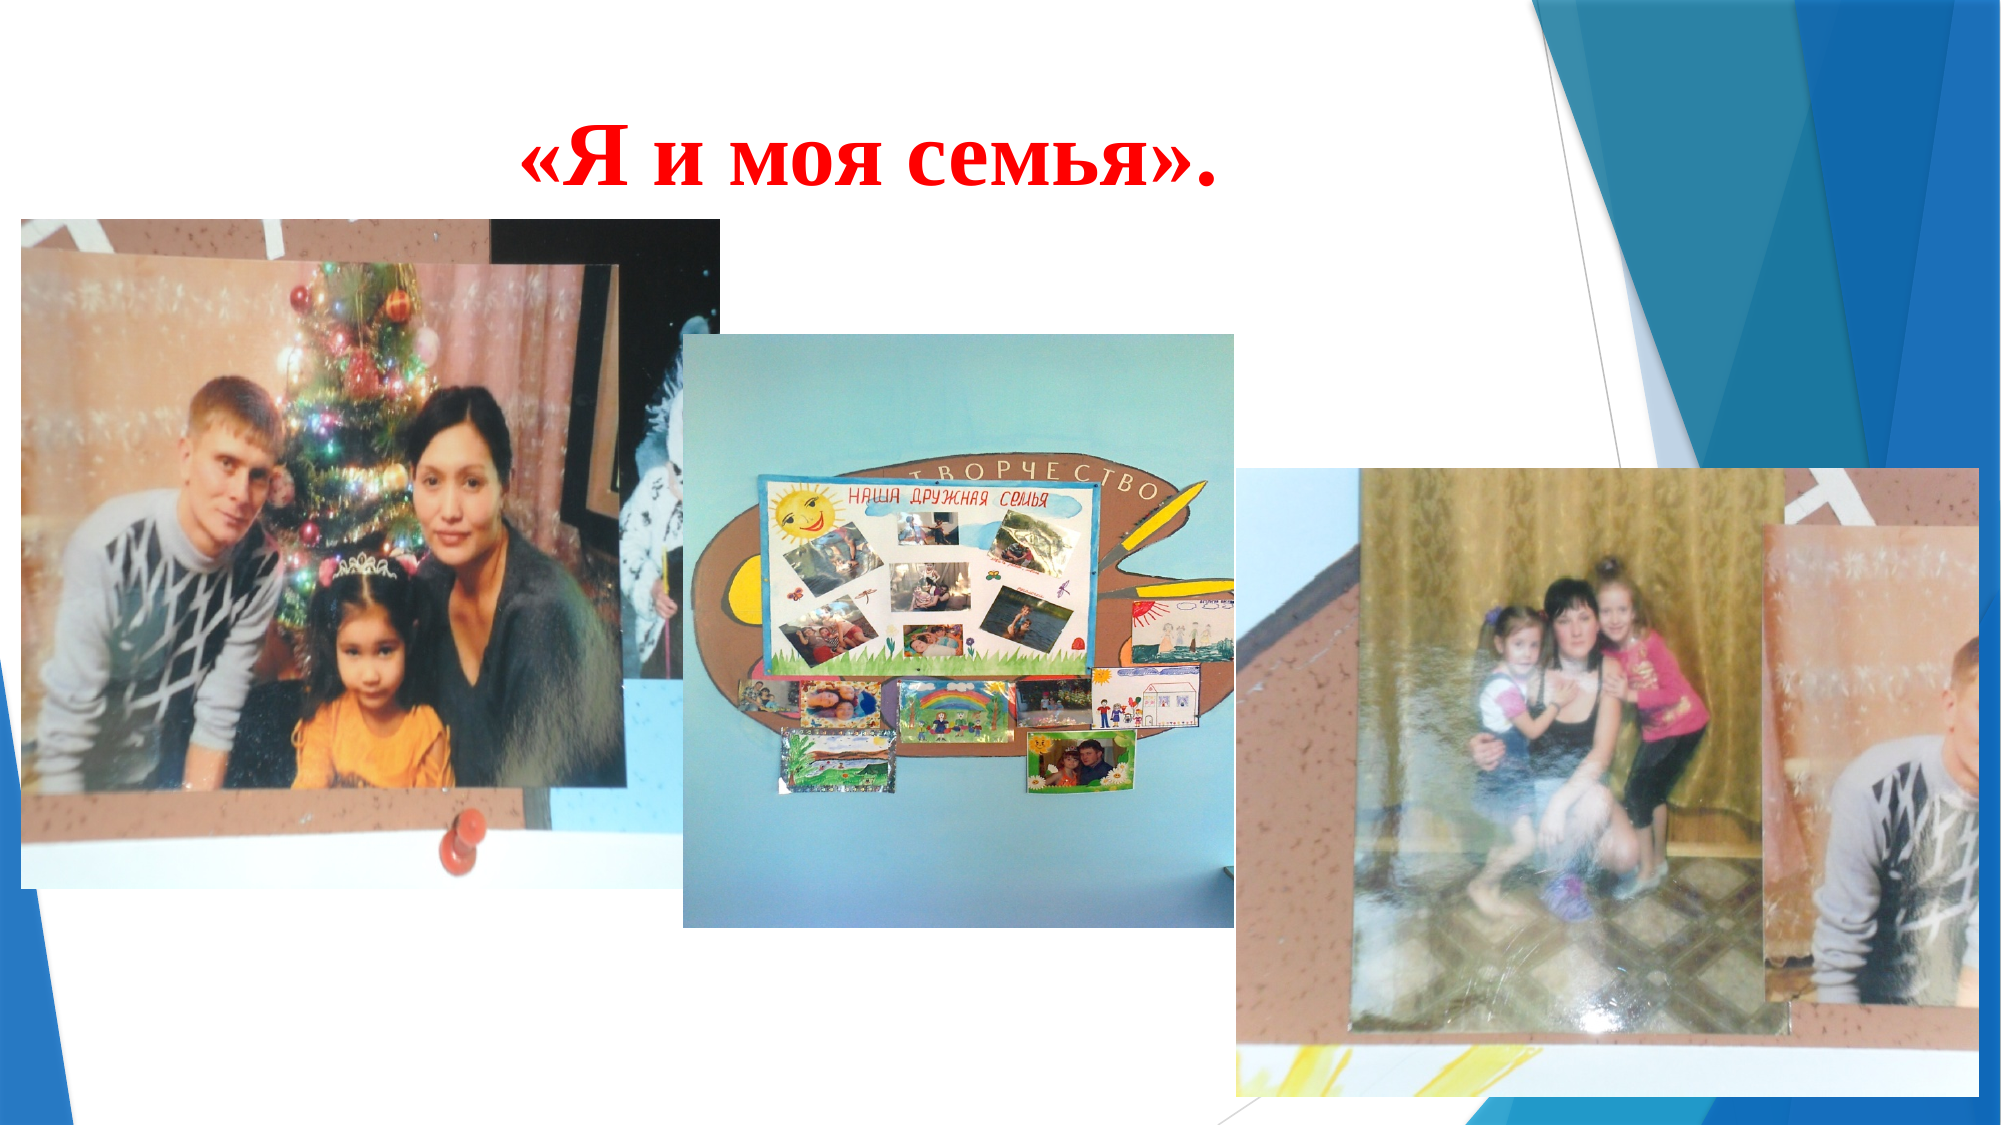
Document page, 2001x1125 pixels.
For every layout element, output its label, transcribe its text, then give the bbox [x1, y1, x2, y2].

text_box «Я и моя семья». [476, 85, 1261, 211]
picture [20, 219, 1234, 929]
picture [1236, 468, 1980, 1098]
